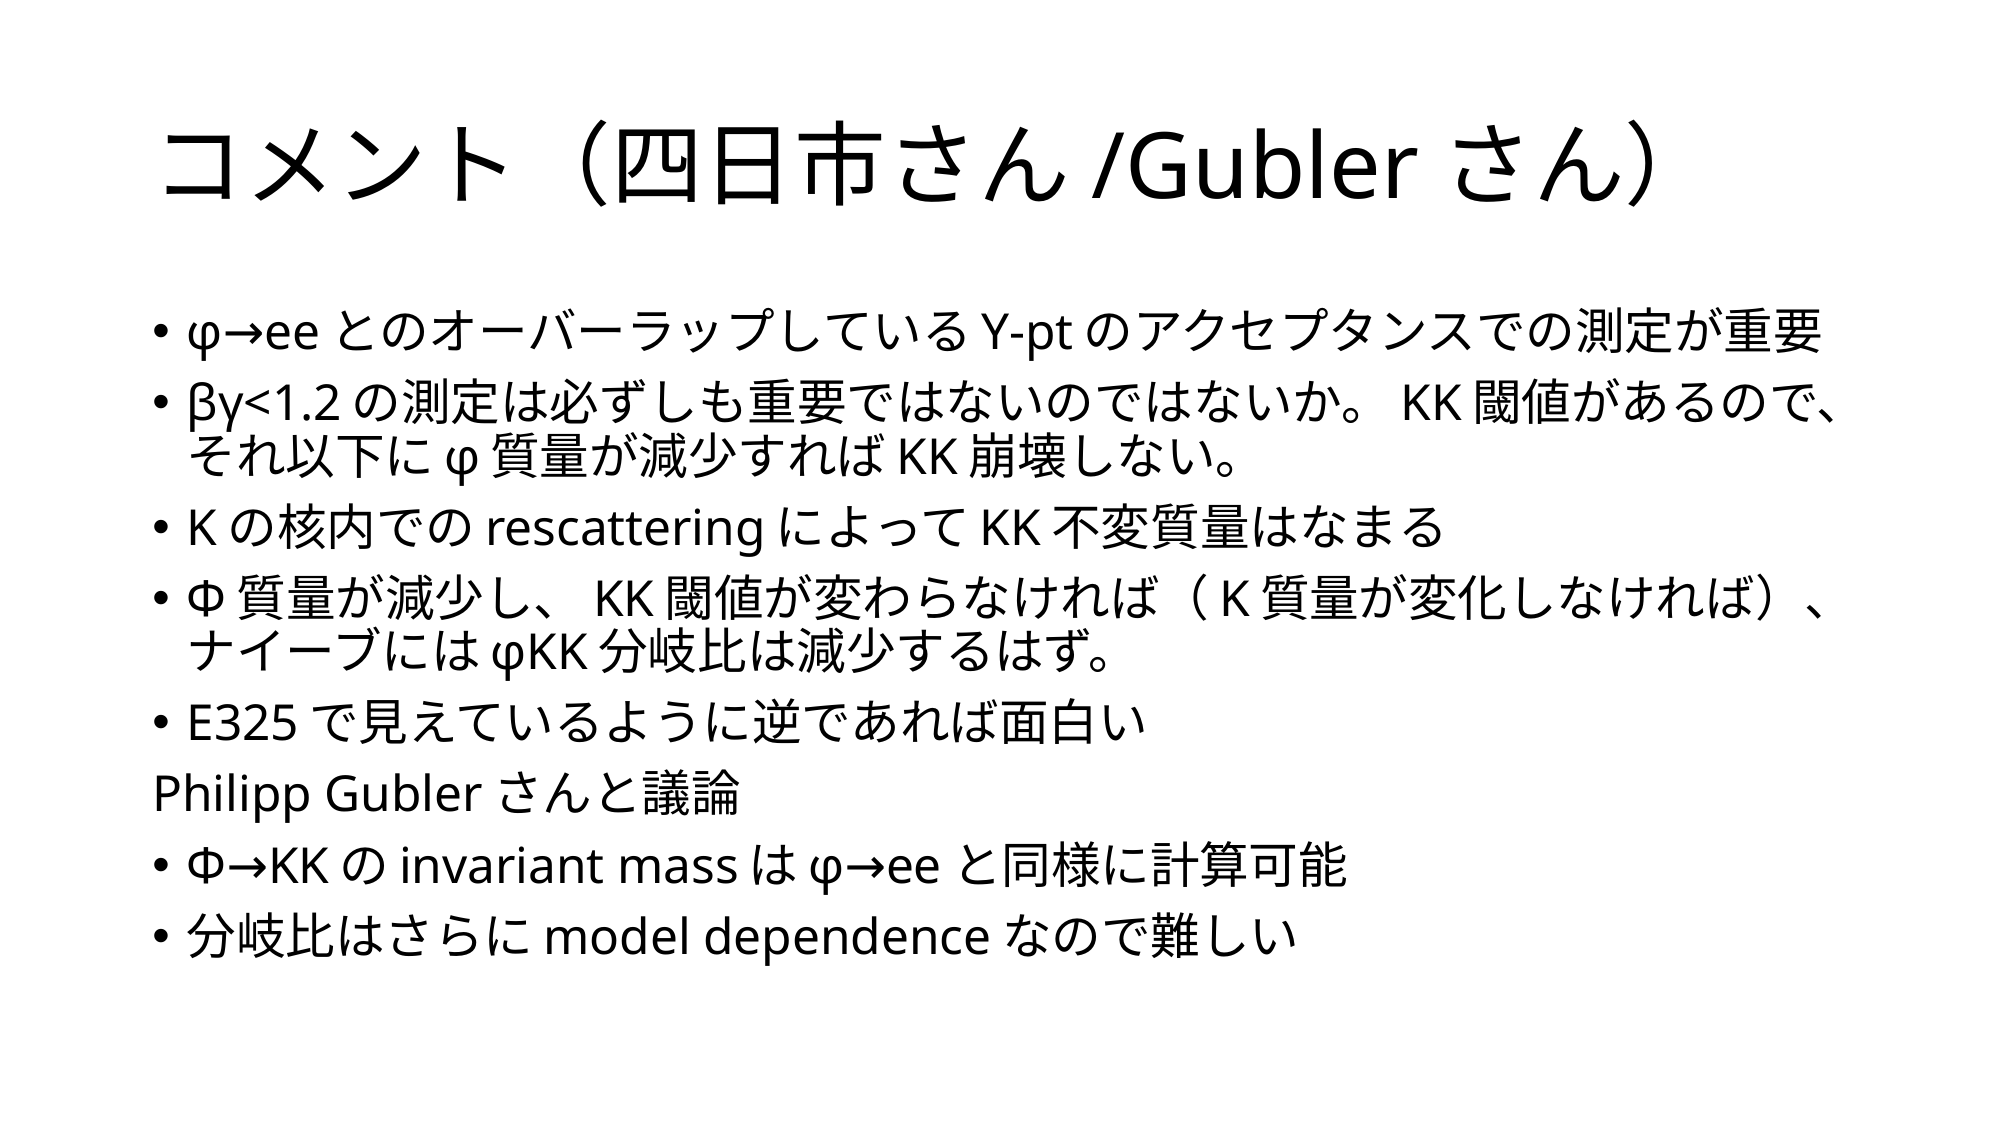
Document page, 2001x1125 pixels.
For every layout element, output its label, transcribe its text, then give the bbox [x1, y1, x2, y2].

list φ→eeとのオーバーラップしているY-ptのアクセプタンスでの測定が重要 βγ<1.2の測定は必ずしも重要ではないのではないか。KK閾値があるので、それ以下にφ質量が減少すればKK崩壊しない。 Kの核内でのrescatteringによってKK不変質量はなまる Φ質量が減少し、KK閾値が変わらなければ（K質量が変化しなければ）、ナイーブにはφKK分岐比は減少するはず。 E325で見えているように逆であれば面白い Philipp Gublerさんと議論 Φ→KKのinvariant massはφ→eeと同様に計算可能 分岐比はさらにmodel dependenceなので難しい [137, 299, 1863, 1014]
title コメント（四日市さん/Gublerさん） [137, 59, 1863, 278]
